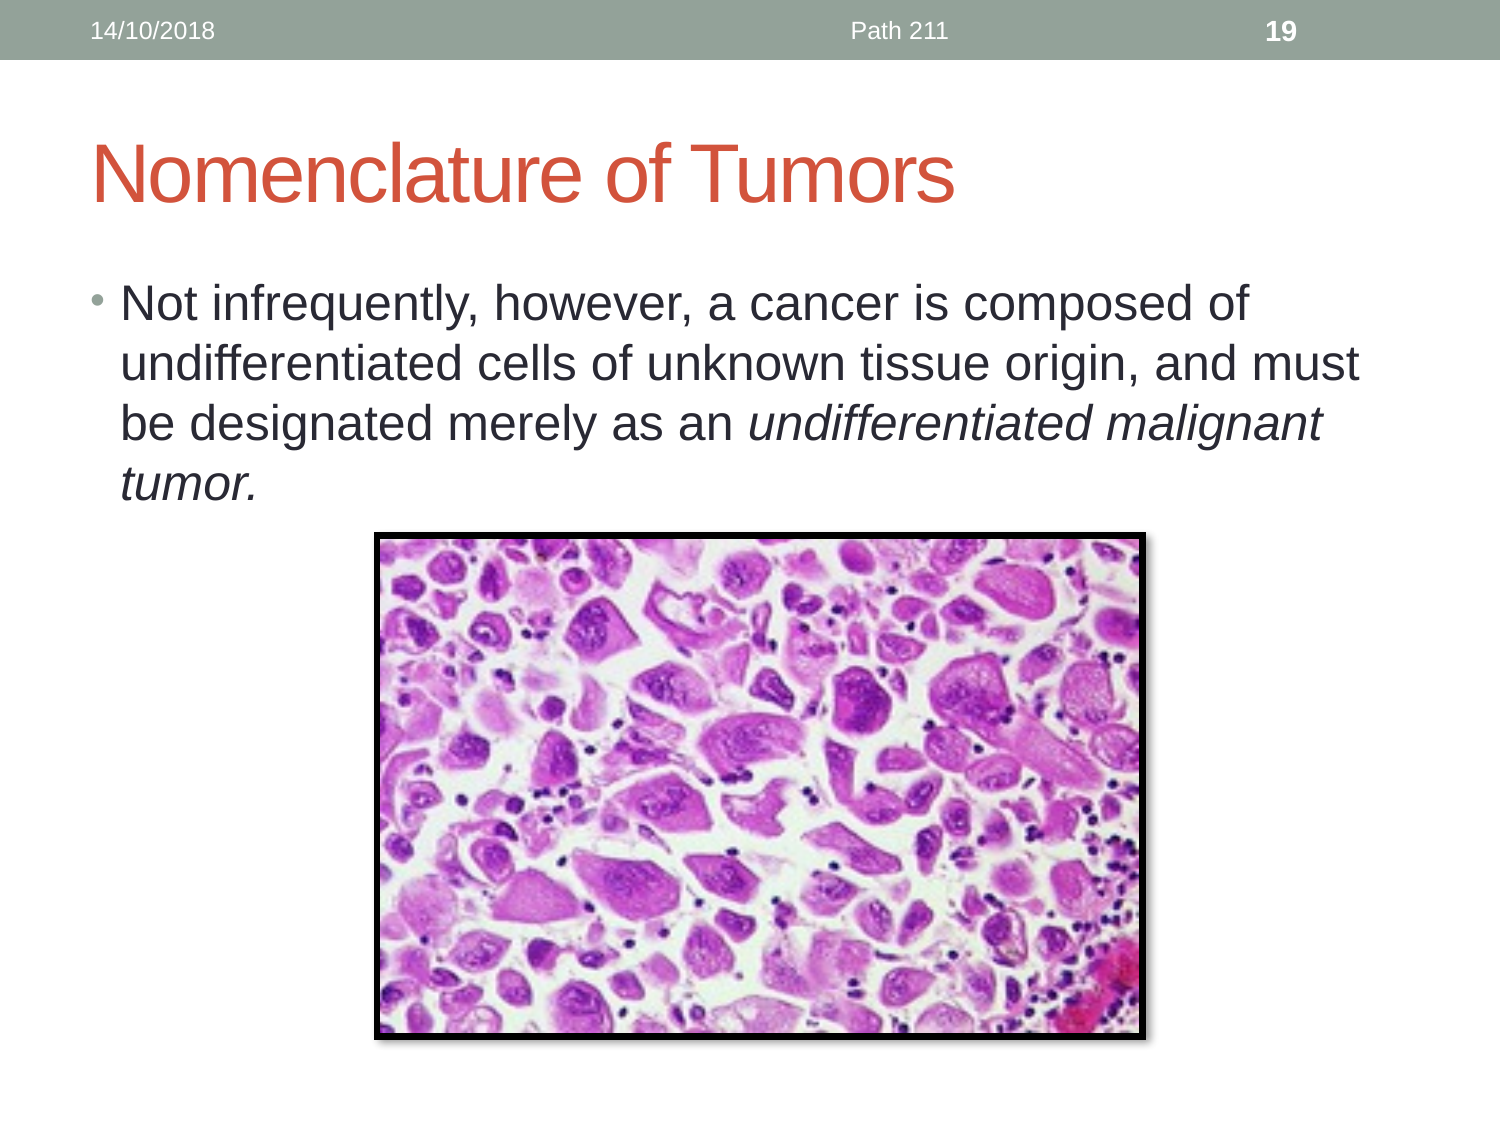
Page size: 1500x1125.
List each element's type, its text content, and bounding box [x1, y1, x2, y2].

footer Path 211 [562, 3, 1238, 57]
list Not infrequently, however, a cancer is composed of undifferentiated cells of unknown tissue origin, and must be designated merely as an undifferentiated malignant tumor. [75, 262, 1425, 1063]
picture [380, 538, 1140, 1034]
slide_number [75, 3, 550, 57]
title Nomenclature of Tumors [75, 87, 1425, 250]
slide_number 19 [1250, 3, 1425, 57]
